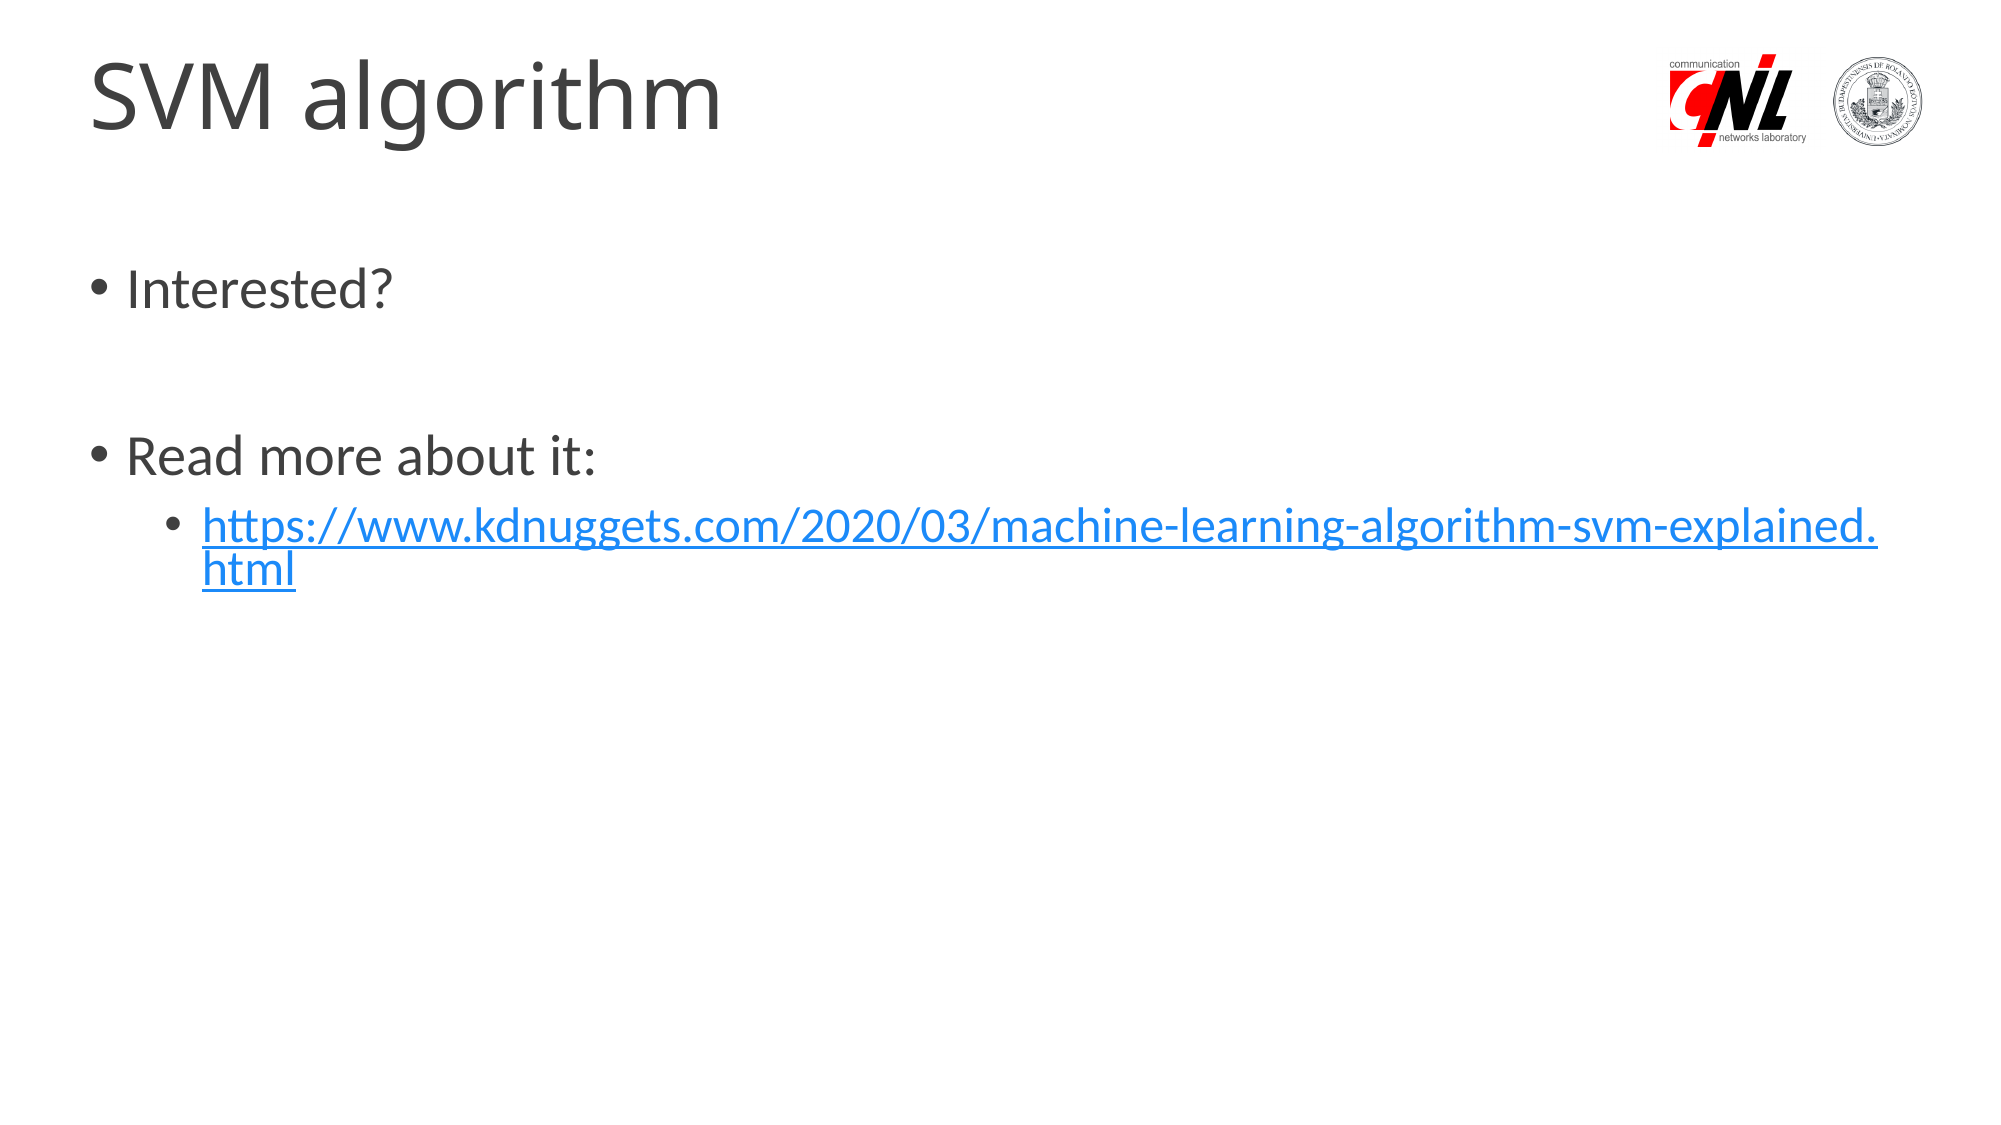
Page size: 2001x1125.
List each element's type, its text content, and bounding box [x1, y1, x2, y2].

picture [1656, 47, 1931, 153]
title SVM algorithm [74, 22, 1613, 178]
list Interested? Read more about it: https://www.kdnuggets.com/2020/03/machine-learning-algorithm-svm-explained.html [74, 250, 1913, 1014]
